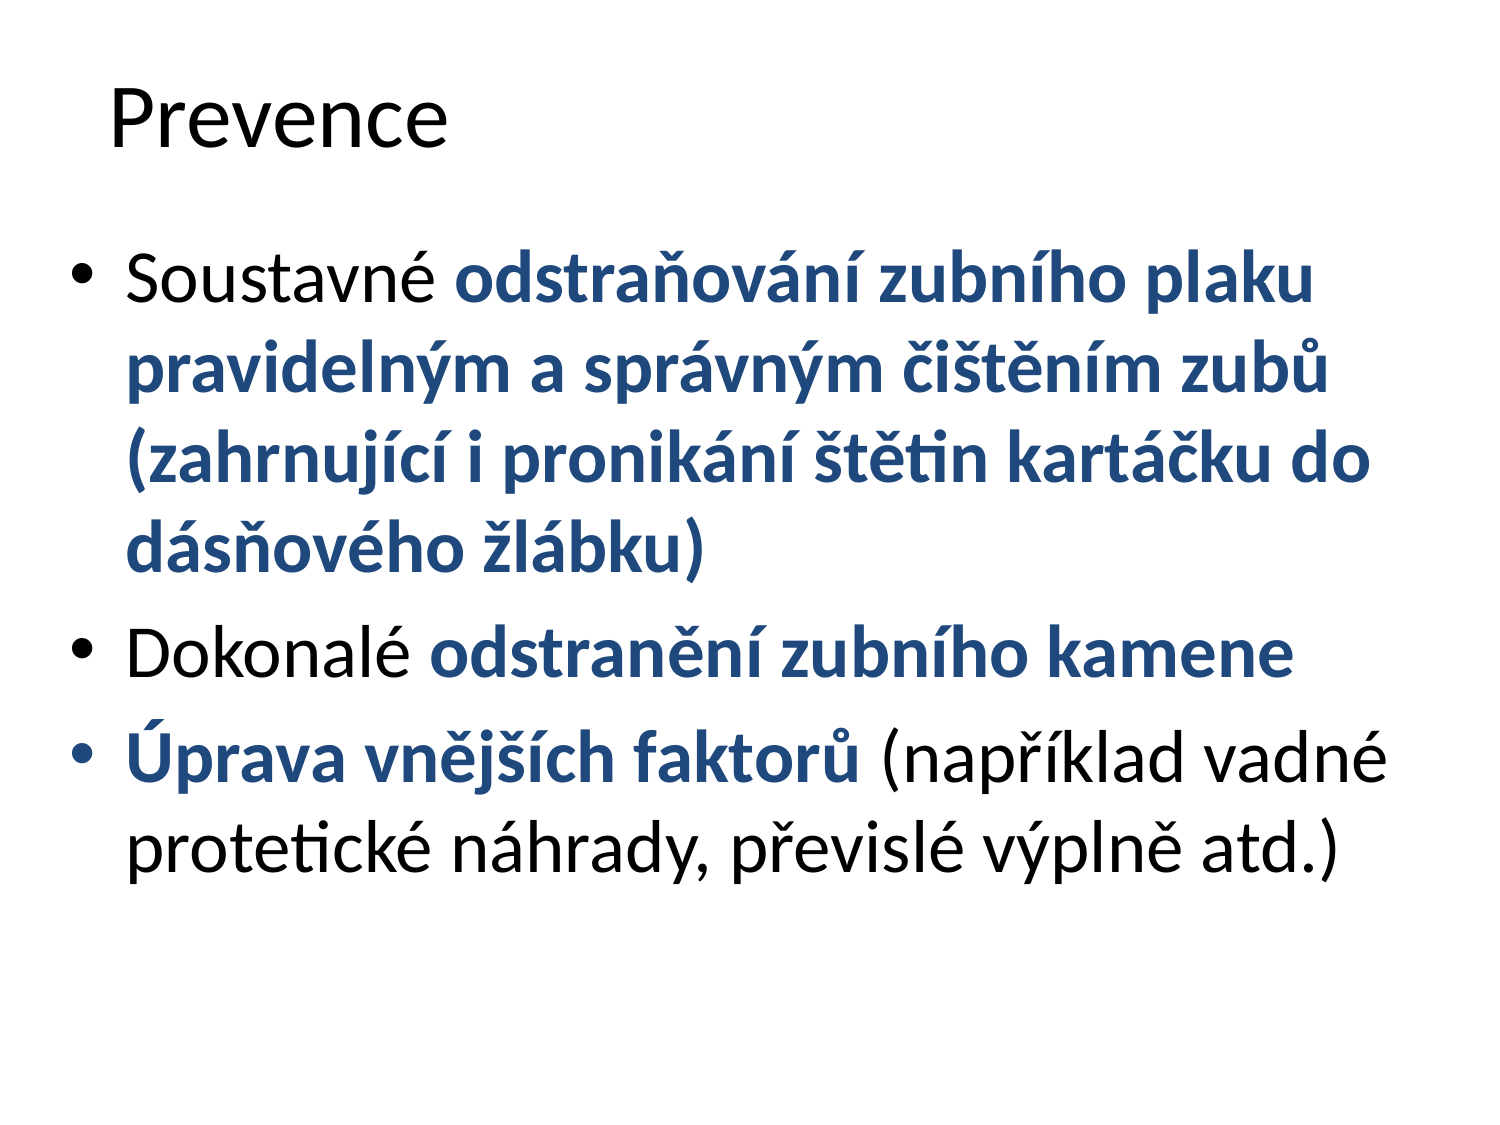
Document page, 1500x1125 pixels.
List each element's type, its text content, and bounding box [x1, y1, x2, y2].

title Prevence [53, 54, 506, 168]
list Soustavné odstraňování zubního plaku pravidelným a správným čištěním zubů (zahrnující i pronikání štětin kartáčku do dásňového žlábku) Dokonalé odstranění zubního kamene Úprava vnějších faktorů (například vadné protetické náhrady, převislé výplně atd.) [54, 220, 1459, 1071]
